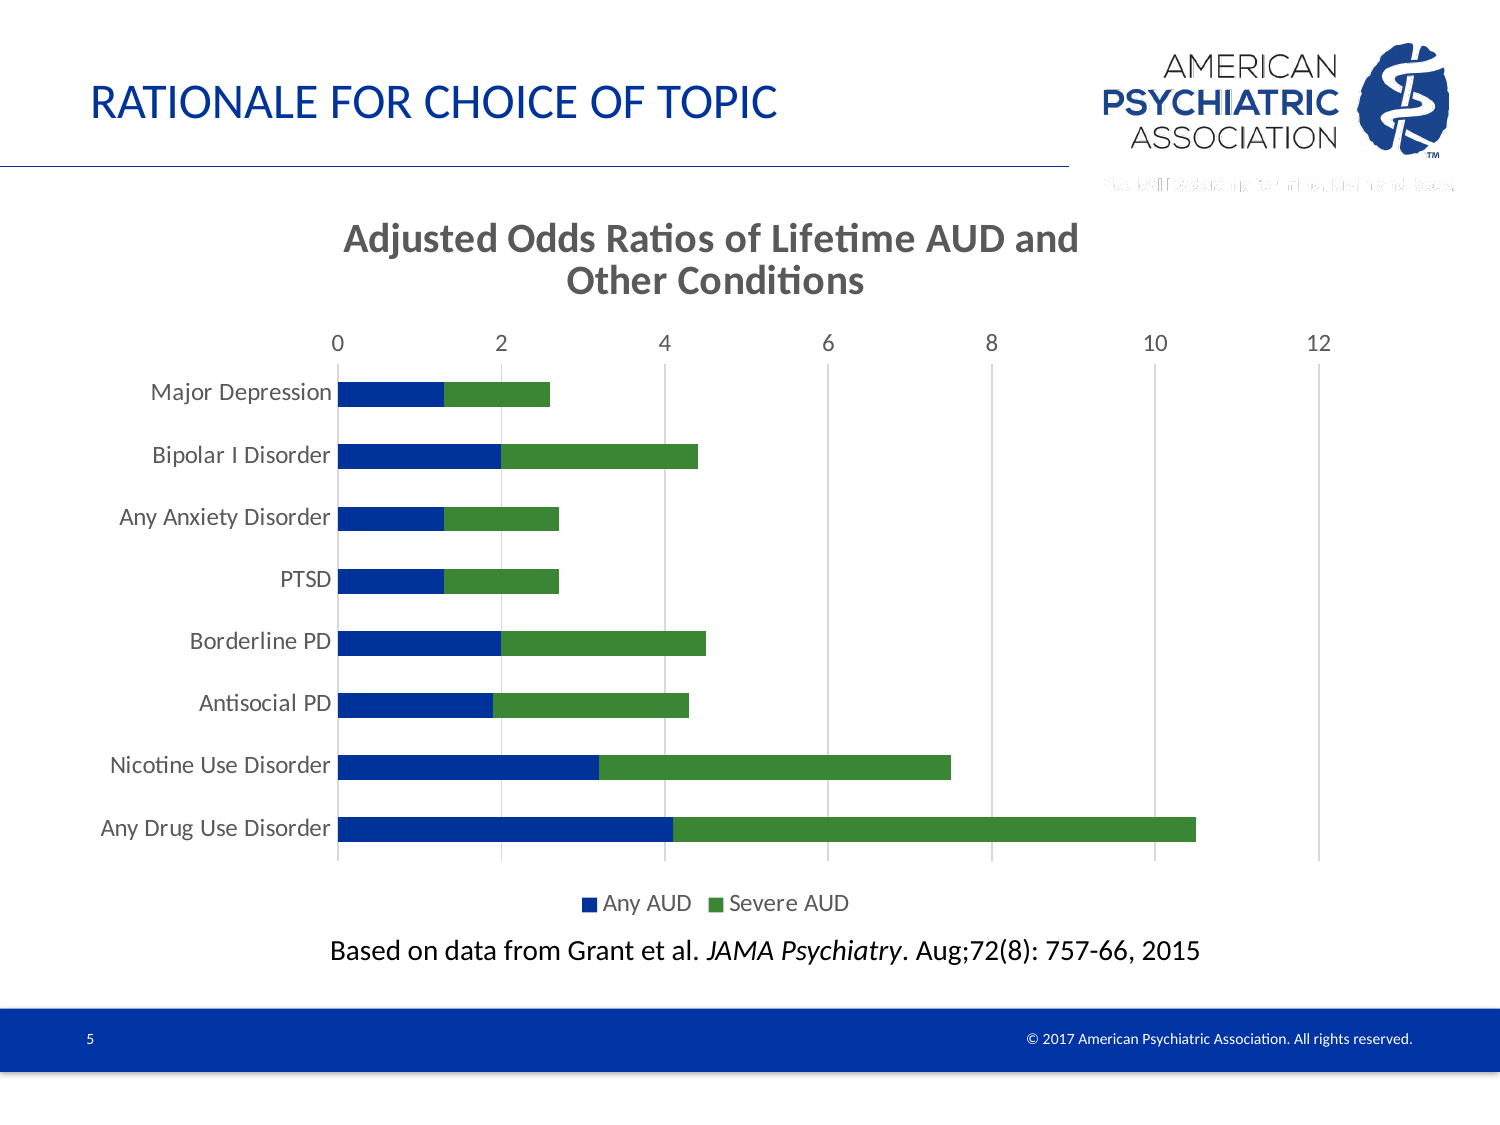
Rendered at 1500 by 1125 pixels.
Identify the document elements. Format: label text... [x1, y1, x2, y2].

text_box Based on data from Grant et al. JAMA Psychiatry. Aug;72(8): 757-66, 2015 [315, 933, 1217, 974]
chart [74, 185, 1358, 924]
title Rationale for choice of topic [75, 50, 1070, 147]
